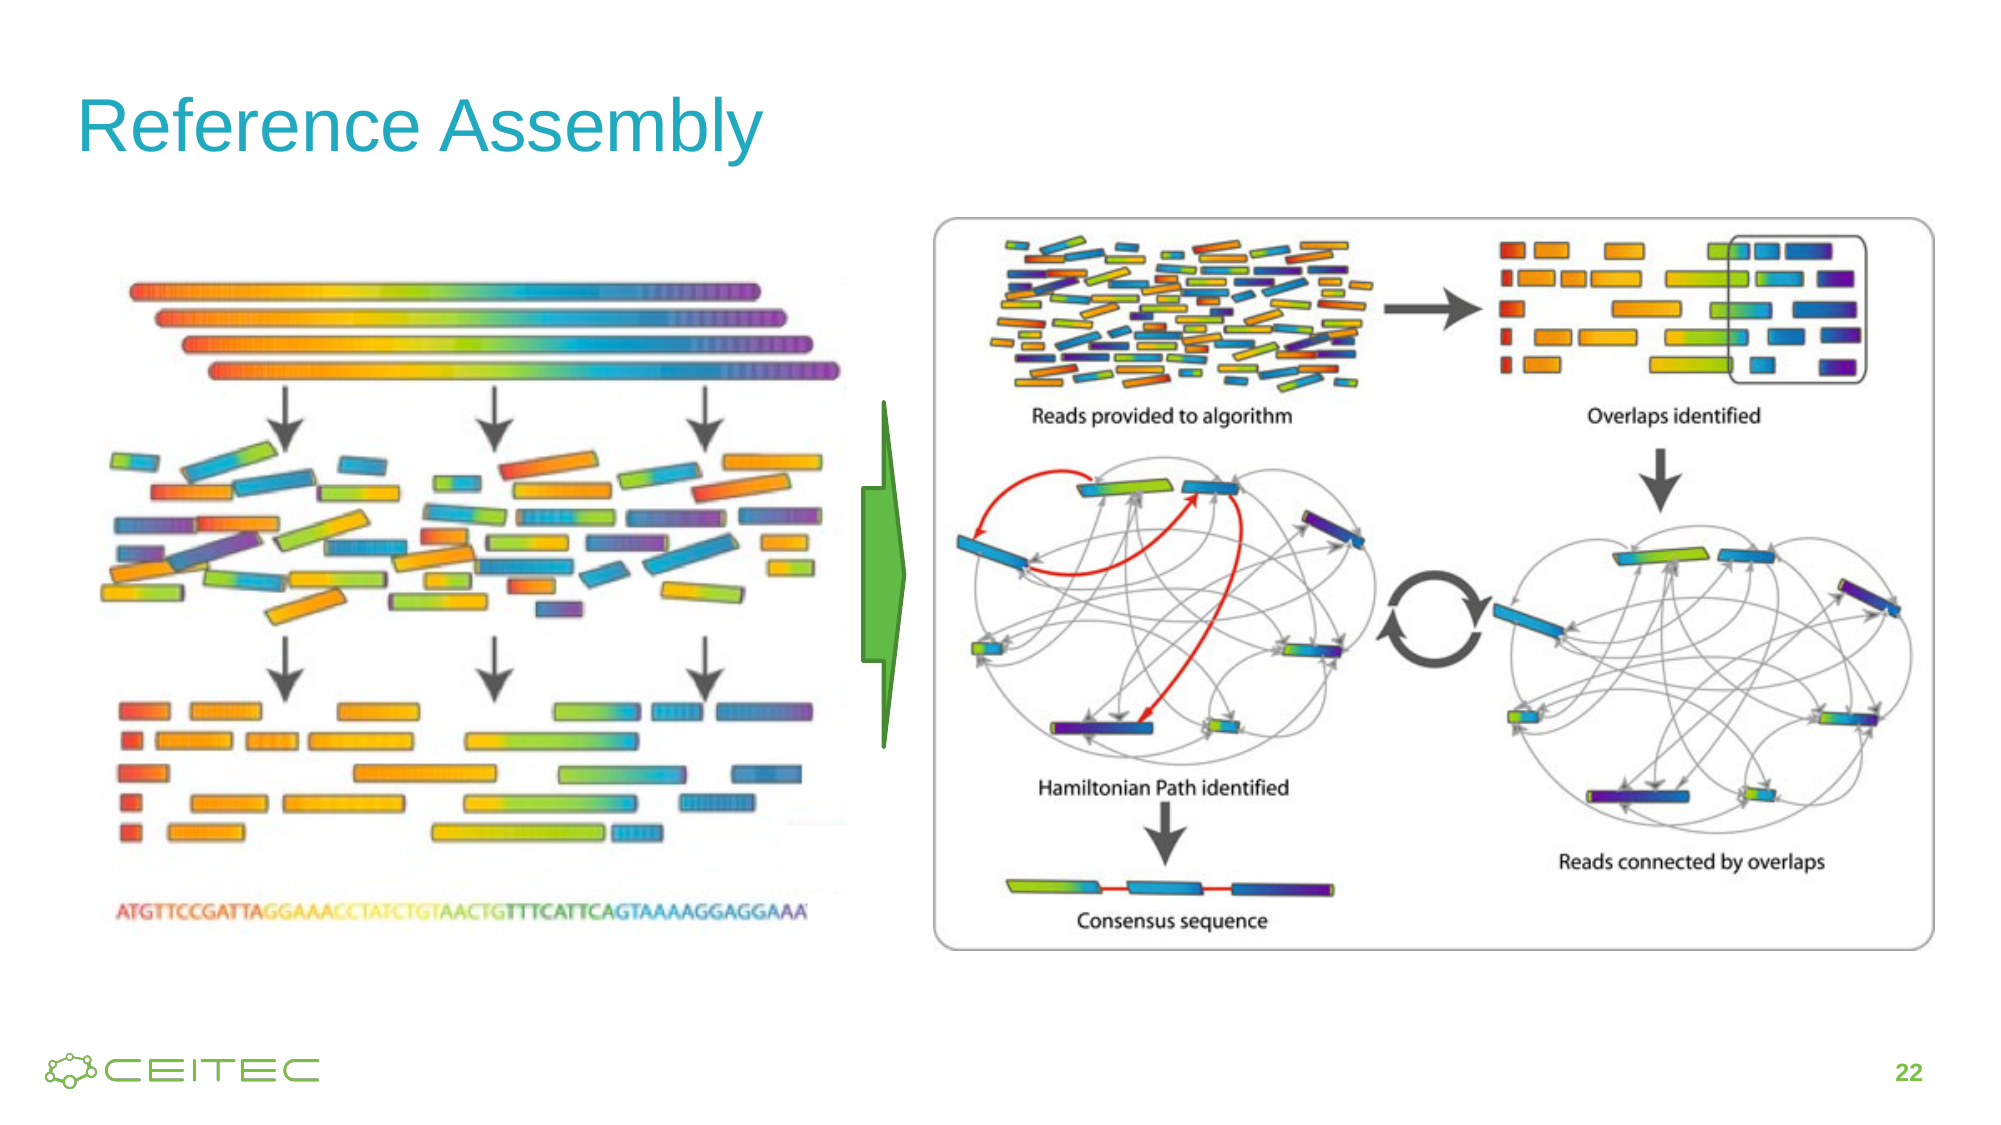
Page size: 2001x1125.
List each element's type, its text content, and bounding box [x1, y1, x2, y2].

text_box [861, 399, 907, 750]
picture [95, 230, 847, 982]
title Reference Assembly [76, 59, 1924, 196]
picture [45, 1053, 319, 1089]
picture [933, 217, 1935, 952]
slide_number 22 [1840, 1051, 1924, 1087]
